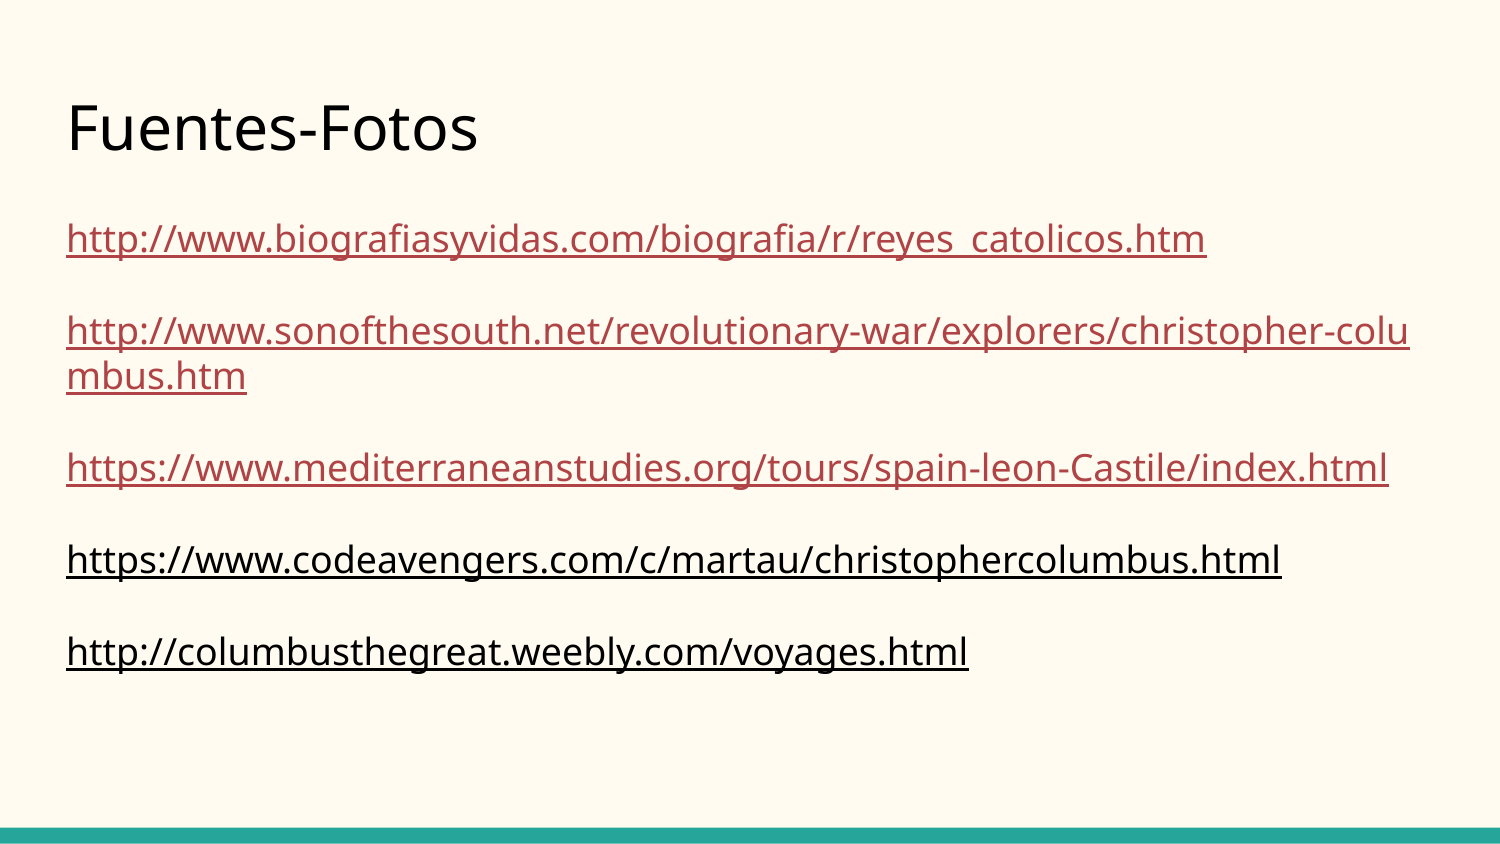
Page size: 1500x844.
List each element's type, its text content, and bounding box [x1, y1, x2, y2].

title Fuentes-Fotos [51, 72, 1449, 174]
list http://www.biografiasyvidas.com/biografia/r/reyes_catolicos.htm http://www.sonofthesouth.net/revolutionary-war/explorers/christopher-columbus.htm https://www.mediterraneanstudies.org/tours/spain-leon-Castile/index.html https://www.codeavengers.com/c/martau/christophercolumbus.html http://columbusthegreat.weebly.com/voyages.html [51, 192, 1449, 750]
